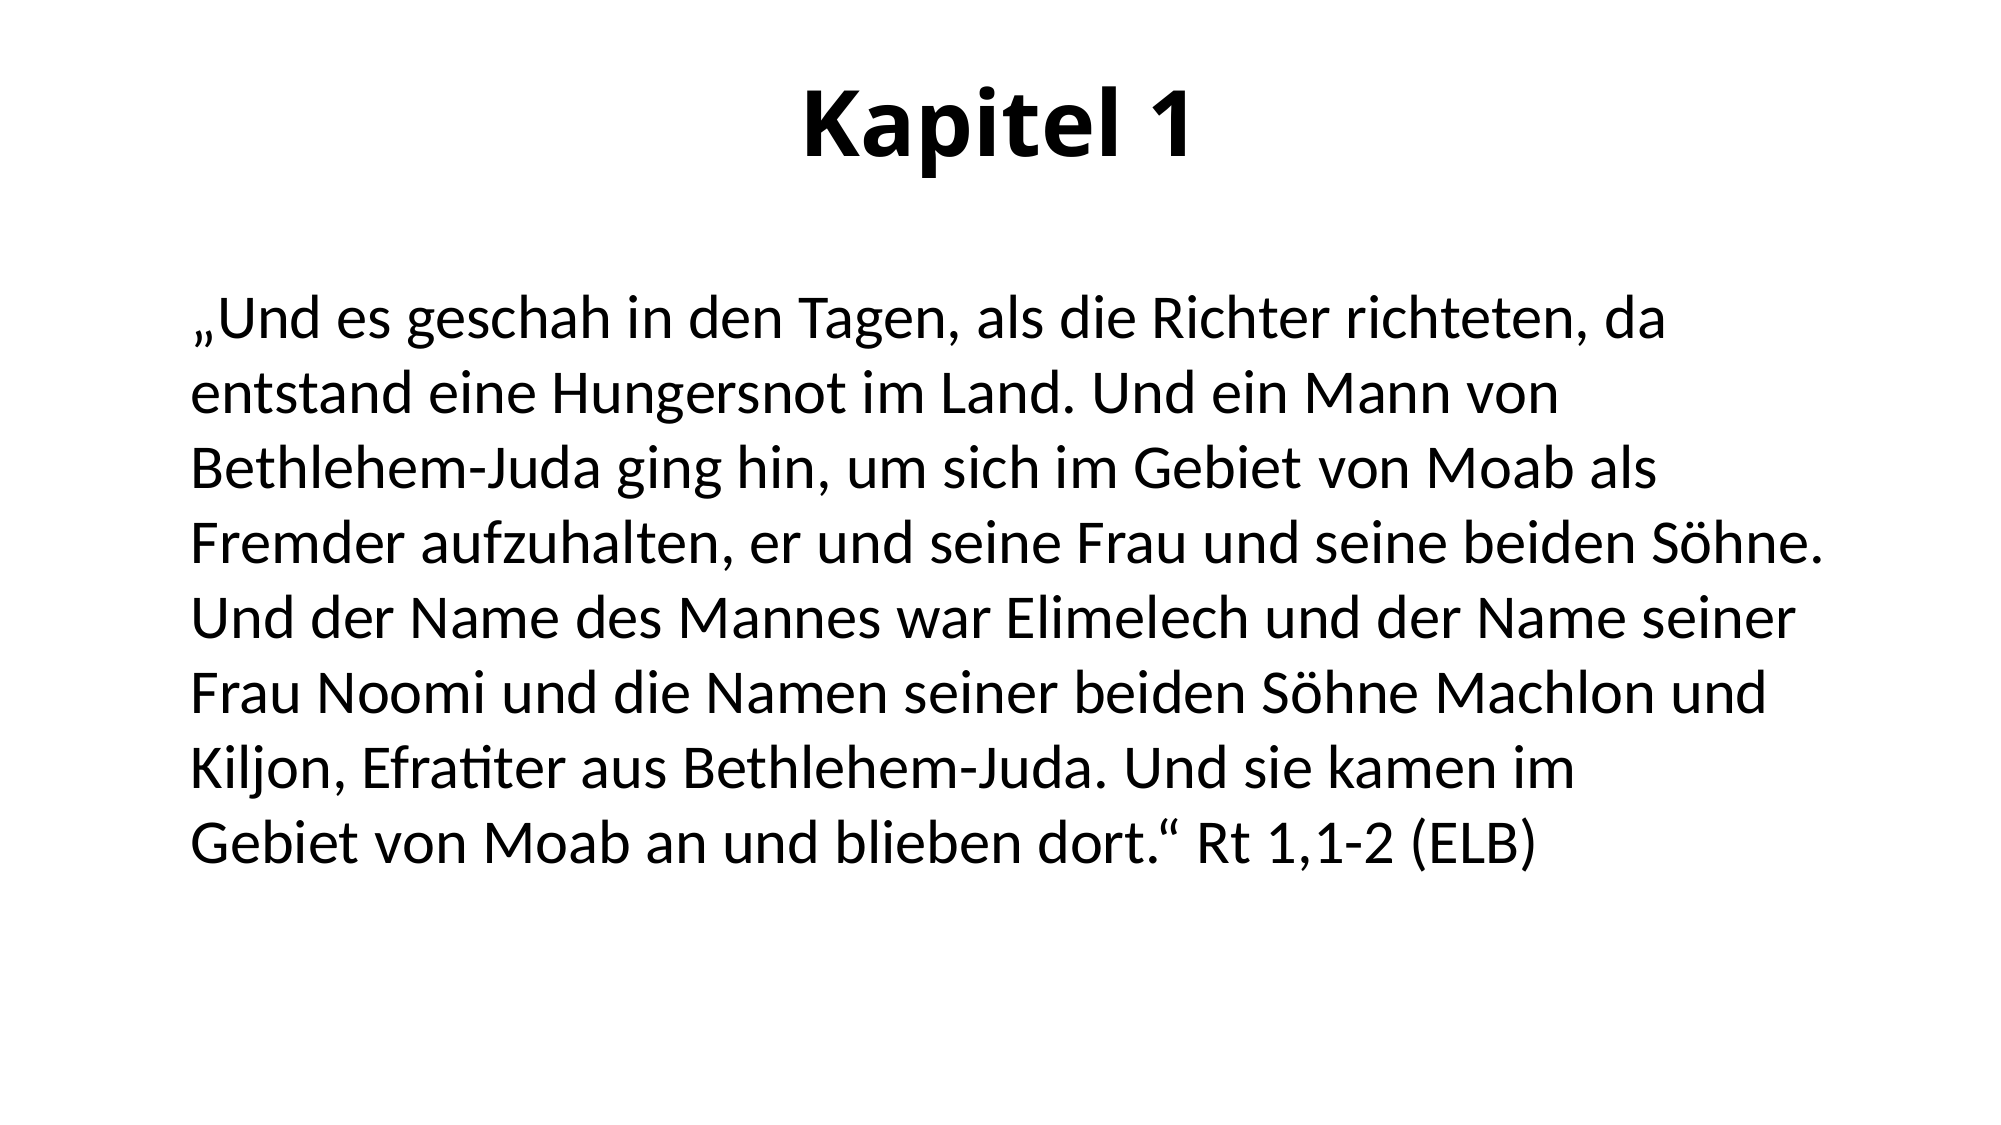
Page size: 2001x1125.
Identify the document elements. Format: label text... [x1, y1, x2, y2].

title Kapitel 1 [137, 59, 1863, 194]
text_box „Und es geschah in den Tagen, als die Richter richteten, da entstand eine Hungersnot im Land. Und ein Mann von Bethlehem-Juda ging hin, um sich im Gebiet von Moab als Fremder aufzuhalten, er und seine Frau und seine beiden Söhne. Und der Name des Mannes war Elimelech und der Name seiner Frau Noomi und die Namen seiner beiden Söhne Machlon und Kiljon, Efratiter aus Bethlehem-Juda. Und sie kamen im Gebiet von Moab an und blieben dort.“ Rt 1,1-2 (ELB) [176, 269, 1853, 884]
text_box [137, 255, 1949, 427]
